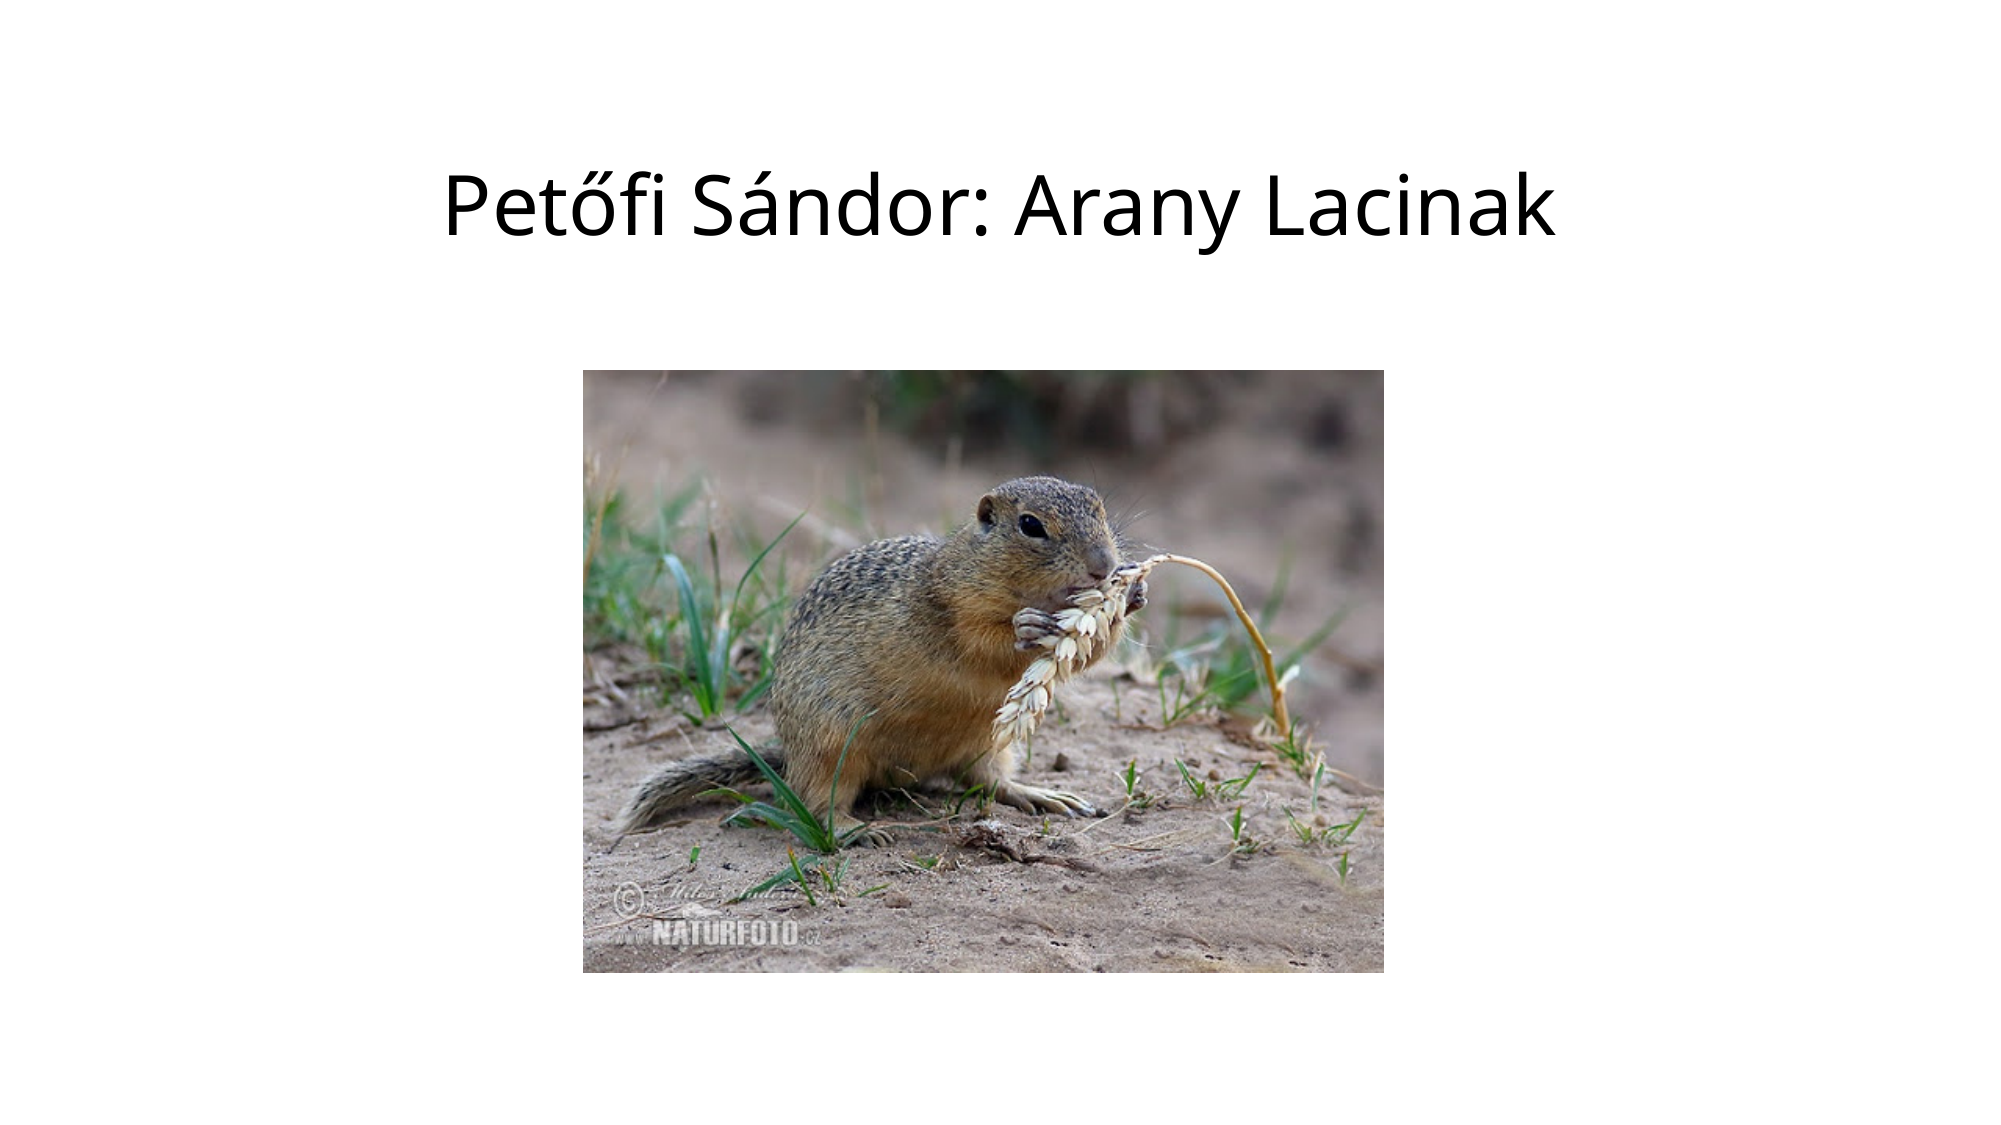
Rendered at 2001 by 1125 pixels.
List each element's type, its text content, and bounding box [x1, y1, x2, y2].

picture [583, 370, 1384, 973]
title Petőfi Sándor: Arany Lacinak [249, 74, 1750, 261]
